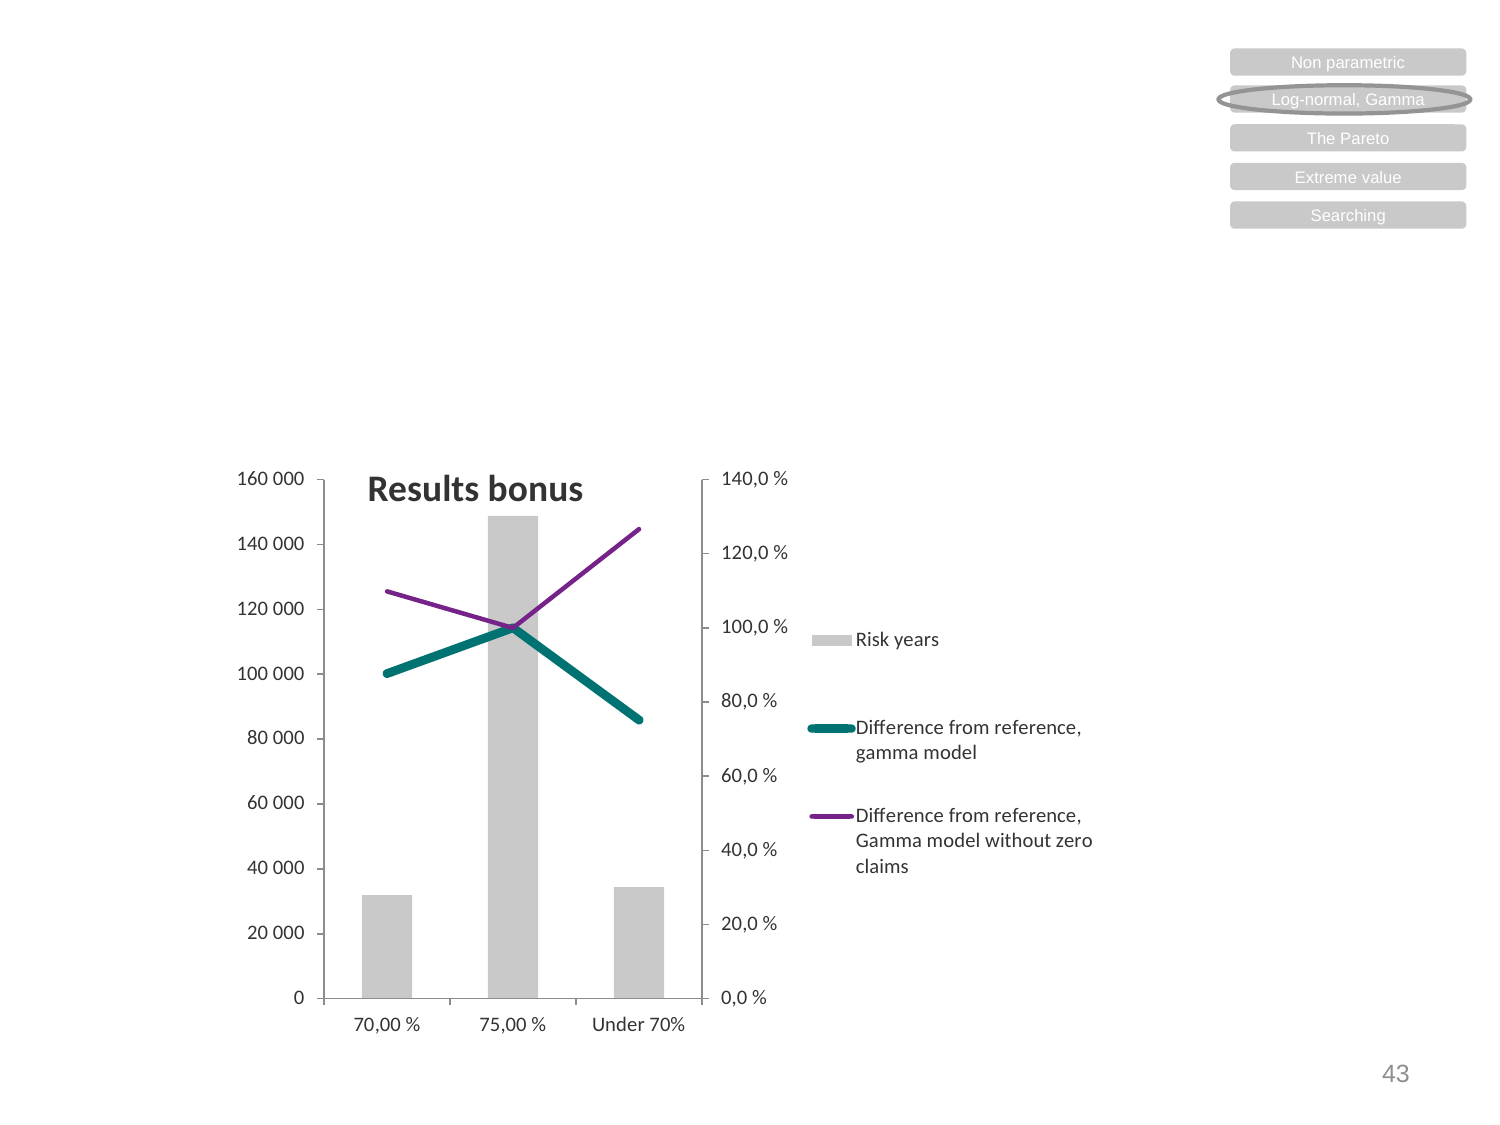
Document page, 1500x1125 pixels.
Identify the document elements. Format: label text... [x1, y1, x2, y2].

picture [218, 455, 1115, 1051]
slide_number 43 [1074, 1042, 1425, 1103]
text_box [1216, 92, 1224, 106]
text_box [1229, 48, 1467, 229]
